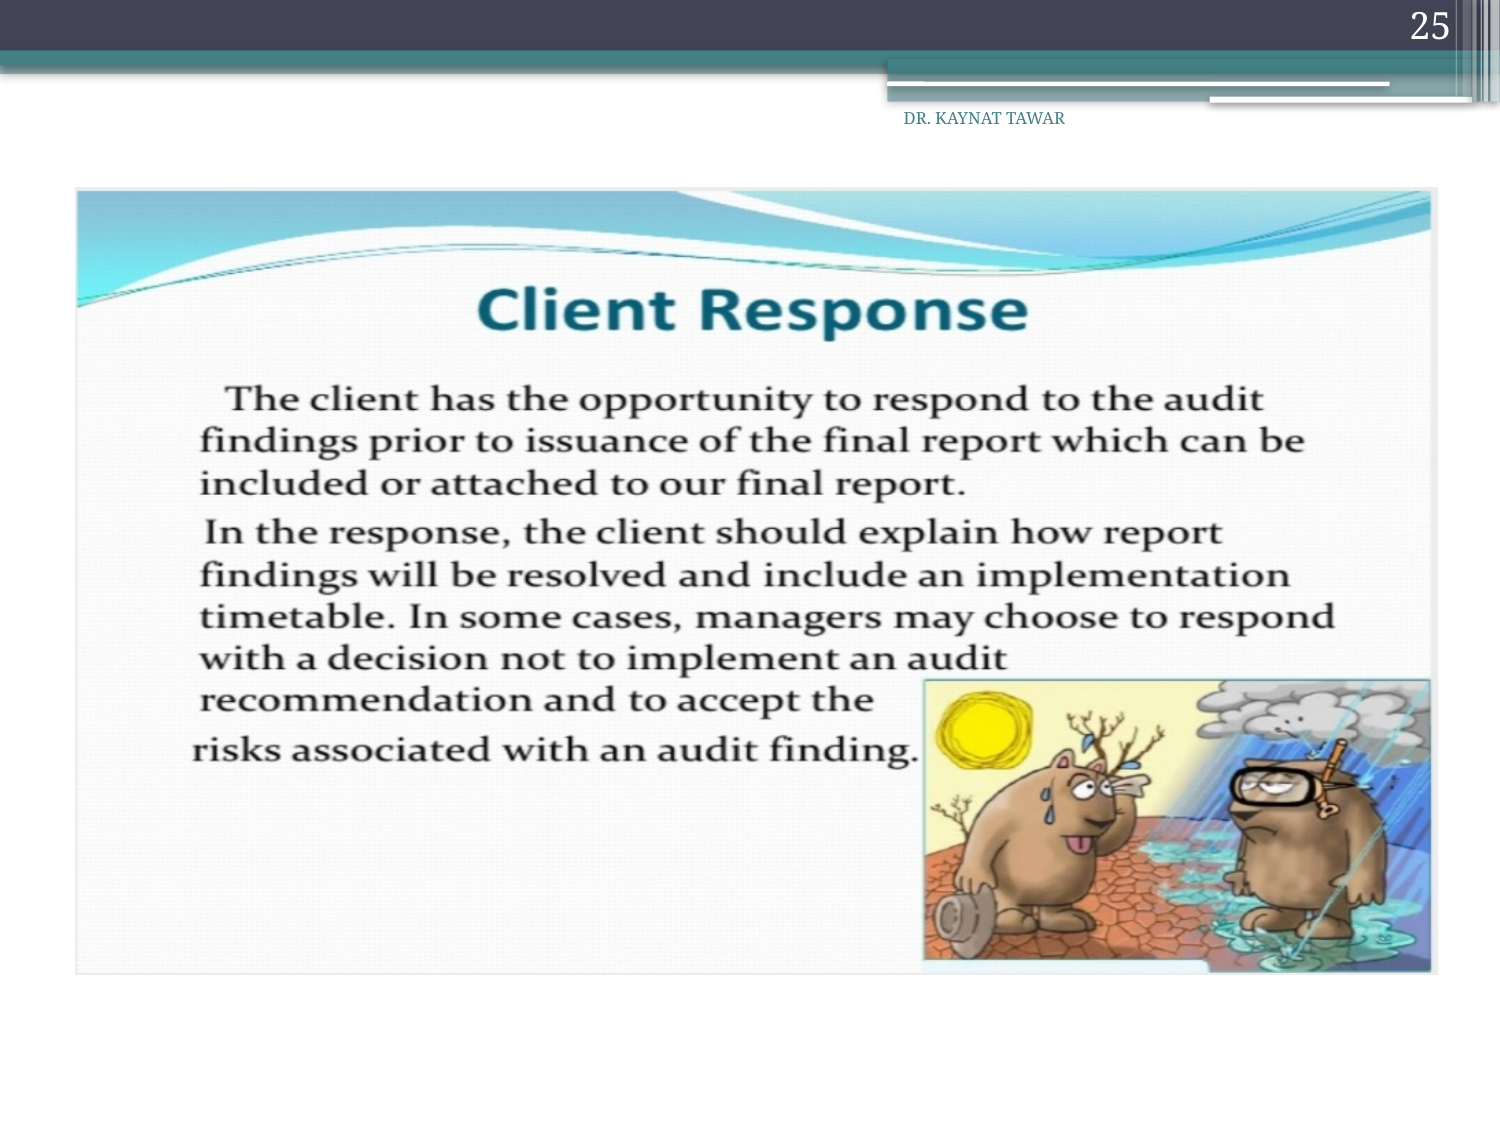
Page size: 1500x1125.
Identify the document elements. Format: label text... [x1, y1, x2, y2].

slide_number 25 [1341, 0, 1466, 61]
footer DR. KAYNAT TAWAR [862, 100, 1080, 176]
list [74, 187, 1438, 976]
